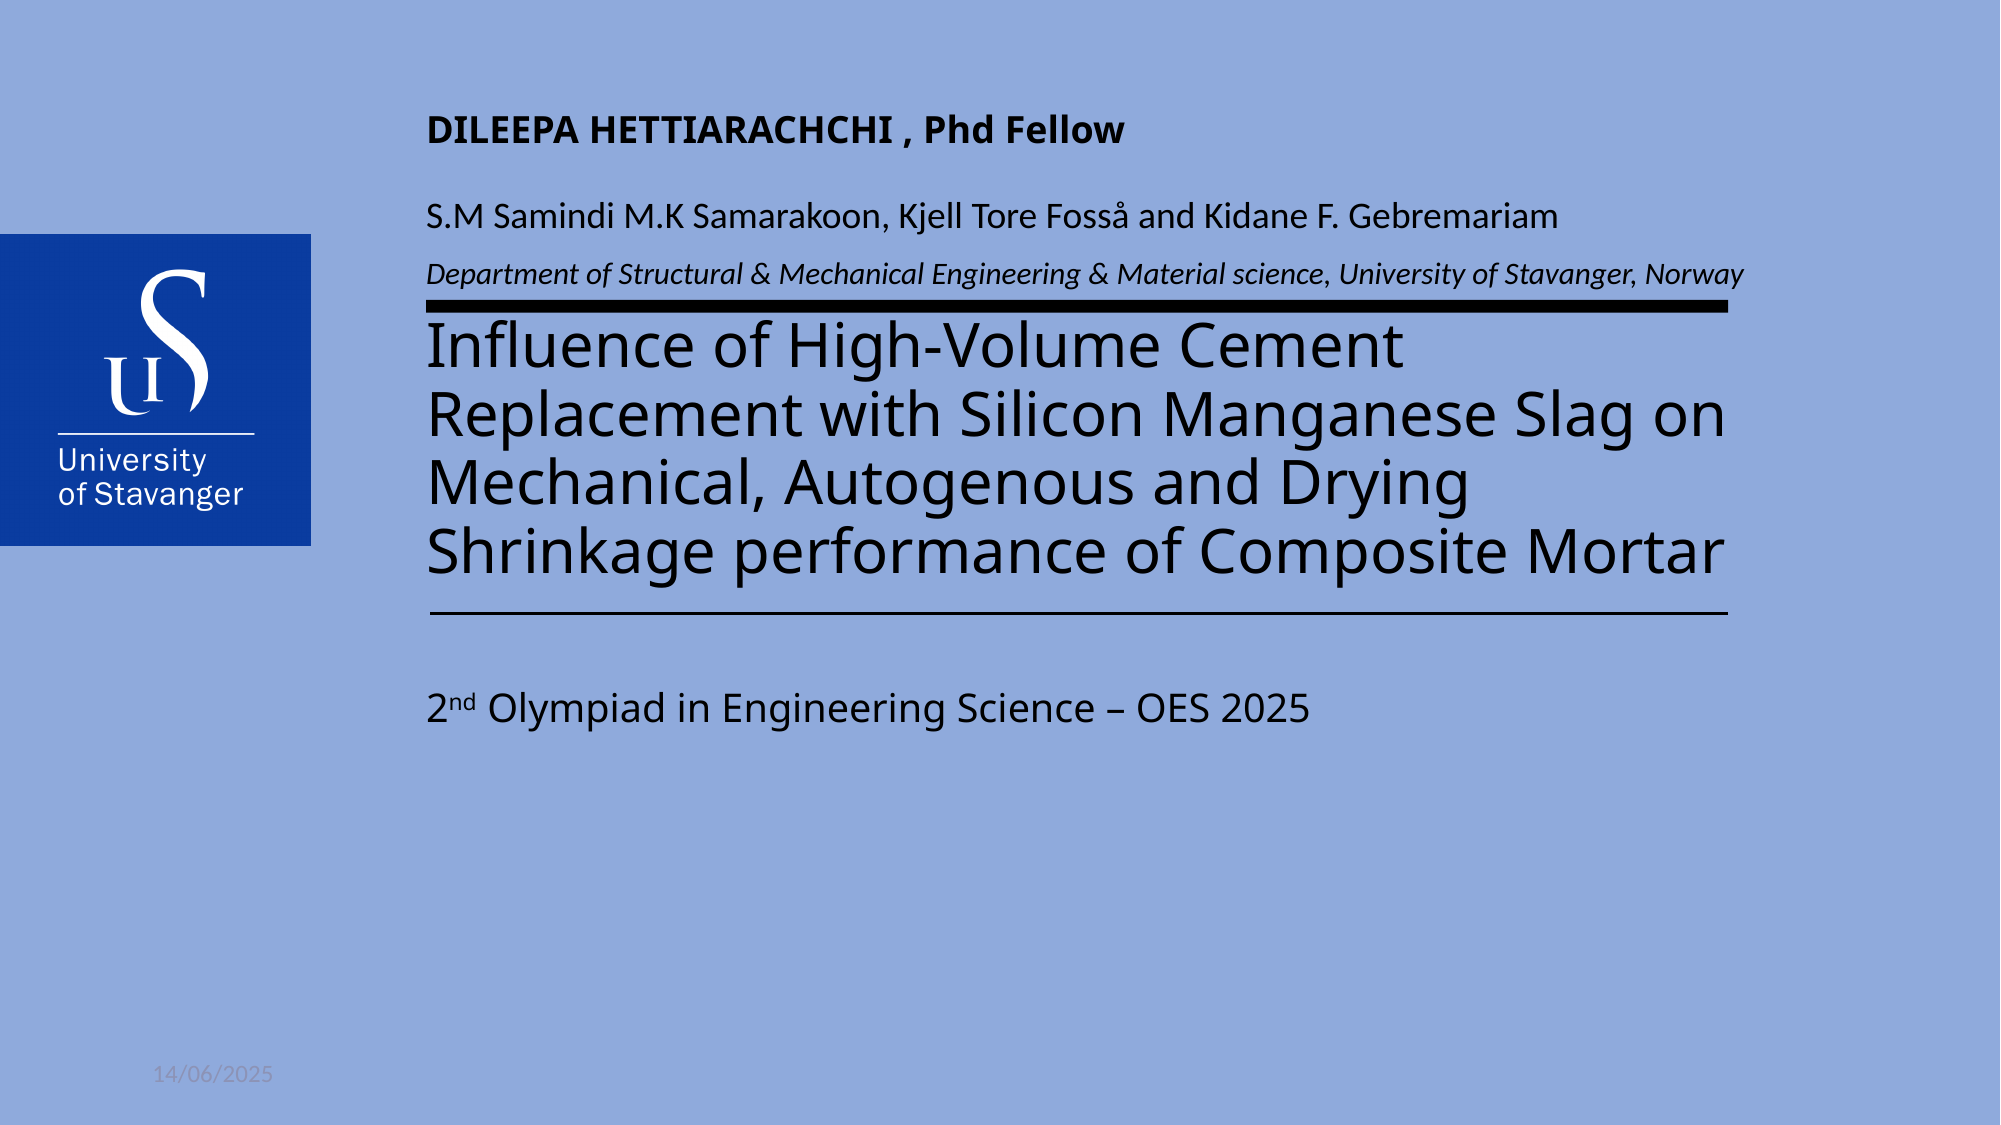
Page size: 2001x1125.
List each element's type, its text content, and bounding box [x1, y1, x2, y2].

title Influence of High-Volume Cement Replacement with Silicon Manganese Slag on Mechanical, Autogenous and Drying Shrinkage performance of Composite Mortar [426, 312, 1754, 728]
list 2nd Olympiad in Engineering Science – OES 2025 [426, 688, 1729, 768]
subtitle S.M Samindi M.K Samarakoon, Kjell Tore Fosså and Kidane F. Gebremariam Department of Structural & Mechanical Engineering & Material science, University of Stavanger, Norway [426, 196, 1889, 282]
text_box DILEEPA HETTIARACHCHI , Phd Fellow [426, 111, 1729, 197]
picture [0, 234, 311, 546]
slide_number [137, 1042, 588, 1103]
